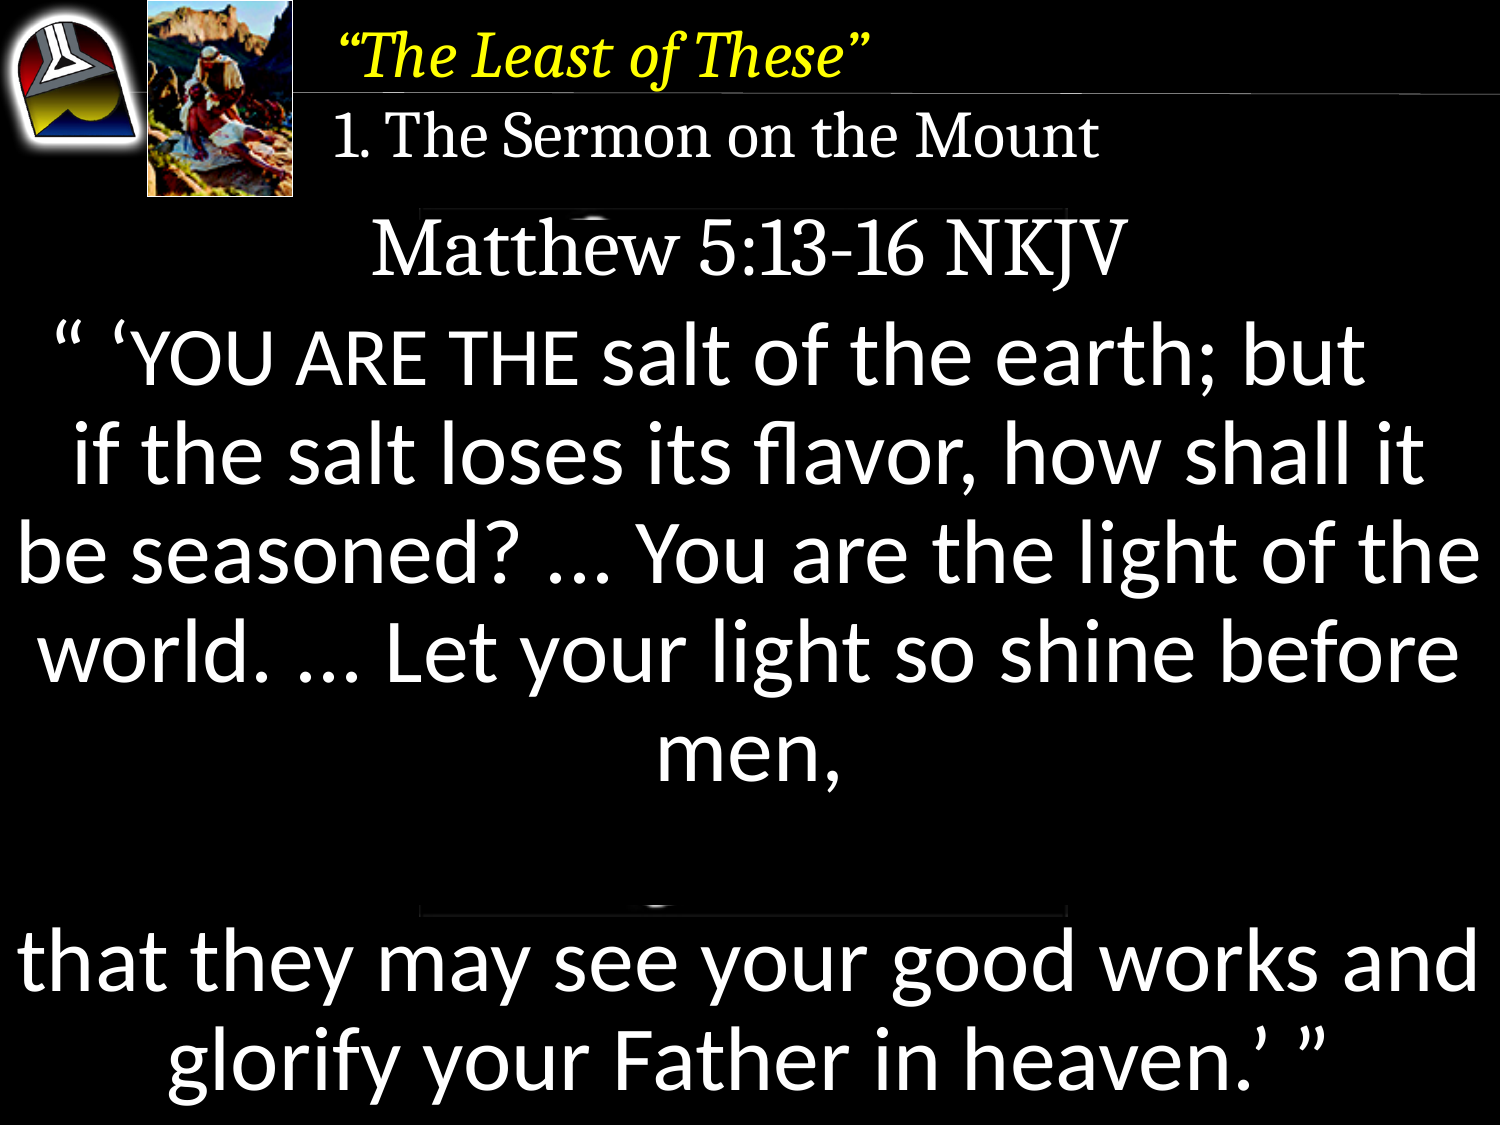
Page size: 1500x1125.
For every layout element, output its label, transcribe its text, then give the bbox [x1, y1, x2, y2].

picture [148, 1, 292, 196]
text_box “The Least of These” 1. The Sermon on the Mount [319, 3, 1117, 179]
picture [0, 0, 147, 159]
picture [418, 207, 1069, 918]
text_box Matthew 5:13-16 nkjv “ ‘YOU ARE THE salt of the earth; but if the salt loses its flavor, how shall it be seasoned? ... You are the light of the world. ... Let your light so shine before men, that they may see your good works and glorify your Father in heaven.’ ” [0, 196, 1500, 1118]
